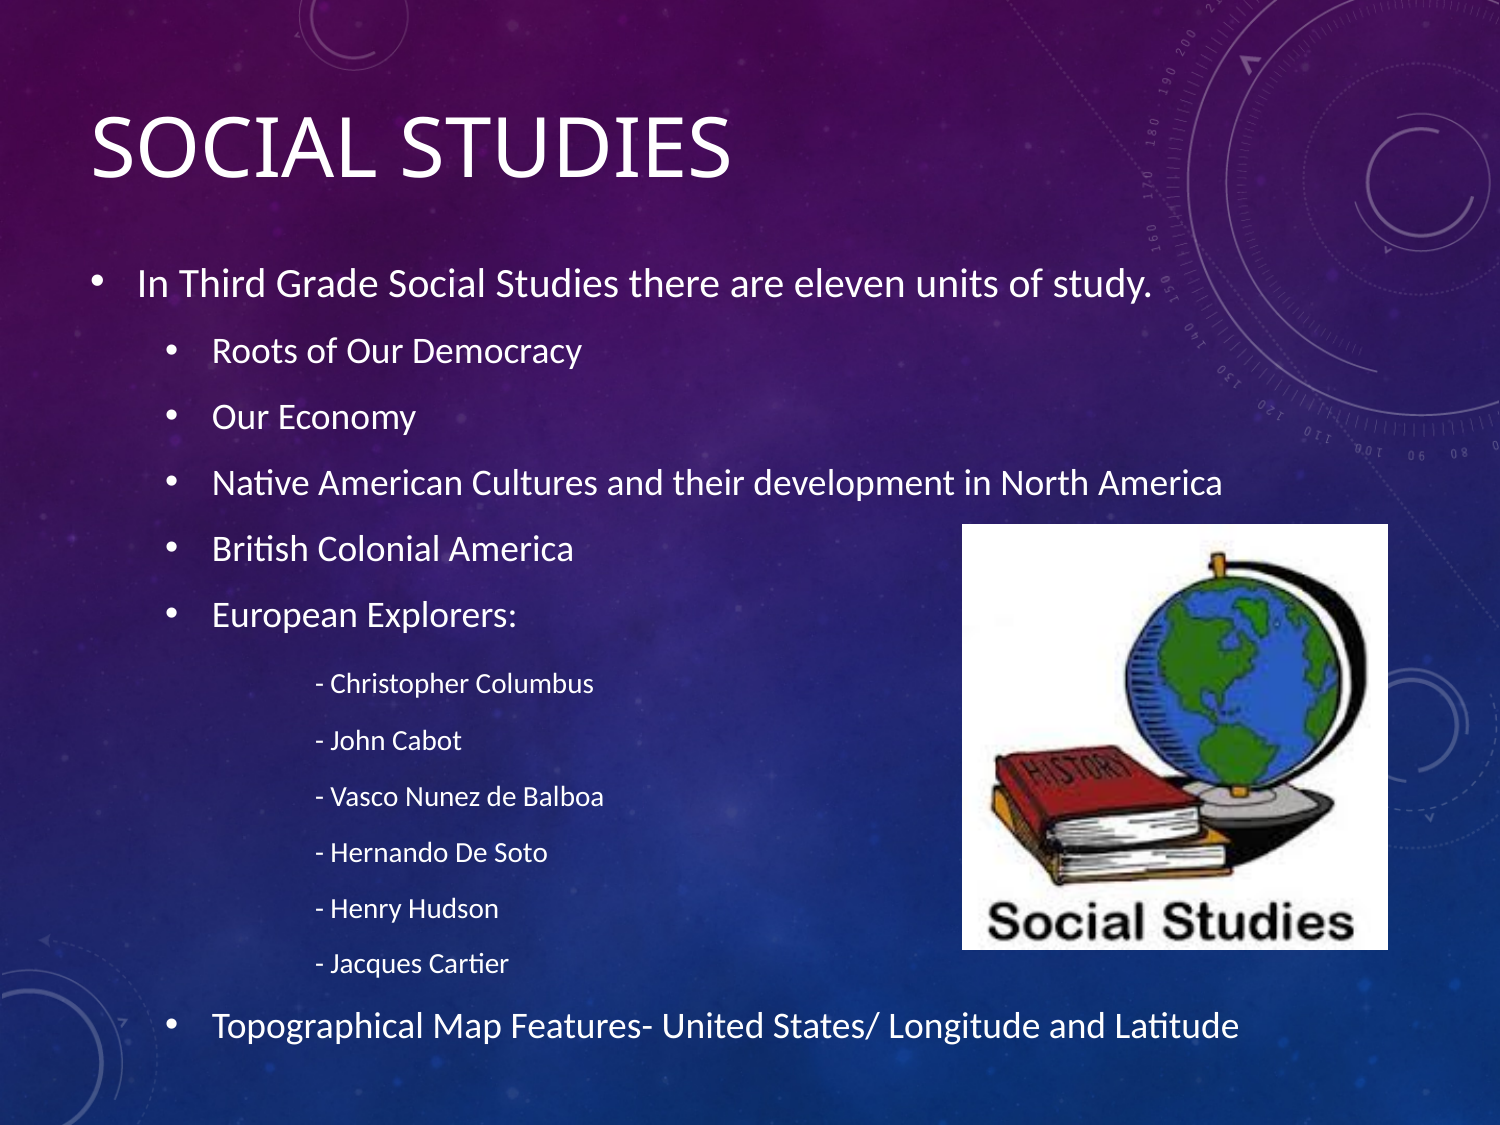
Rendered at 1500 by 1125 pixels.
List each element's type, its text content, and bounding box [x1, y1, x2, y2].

picture [0, 0, 1500, 1125]
title Social Studies [75, 24, 1350, 264]
list In Third Grade Social Studies there are eleven units of study. Roots of Our Democracy Our Economy Native American Cultures and their development in North America British Colonial America European Explorers: - Christopher Columbus - John Cabot - Vasco Nunez de Balboa - Hernando De Soto - Henry Hudson - Jacques Cartier Topographical Map Features- United States/ Longitude and Latitude [75, 351, 1350, 950]
